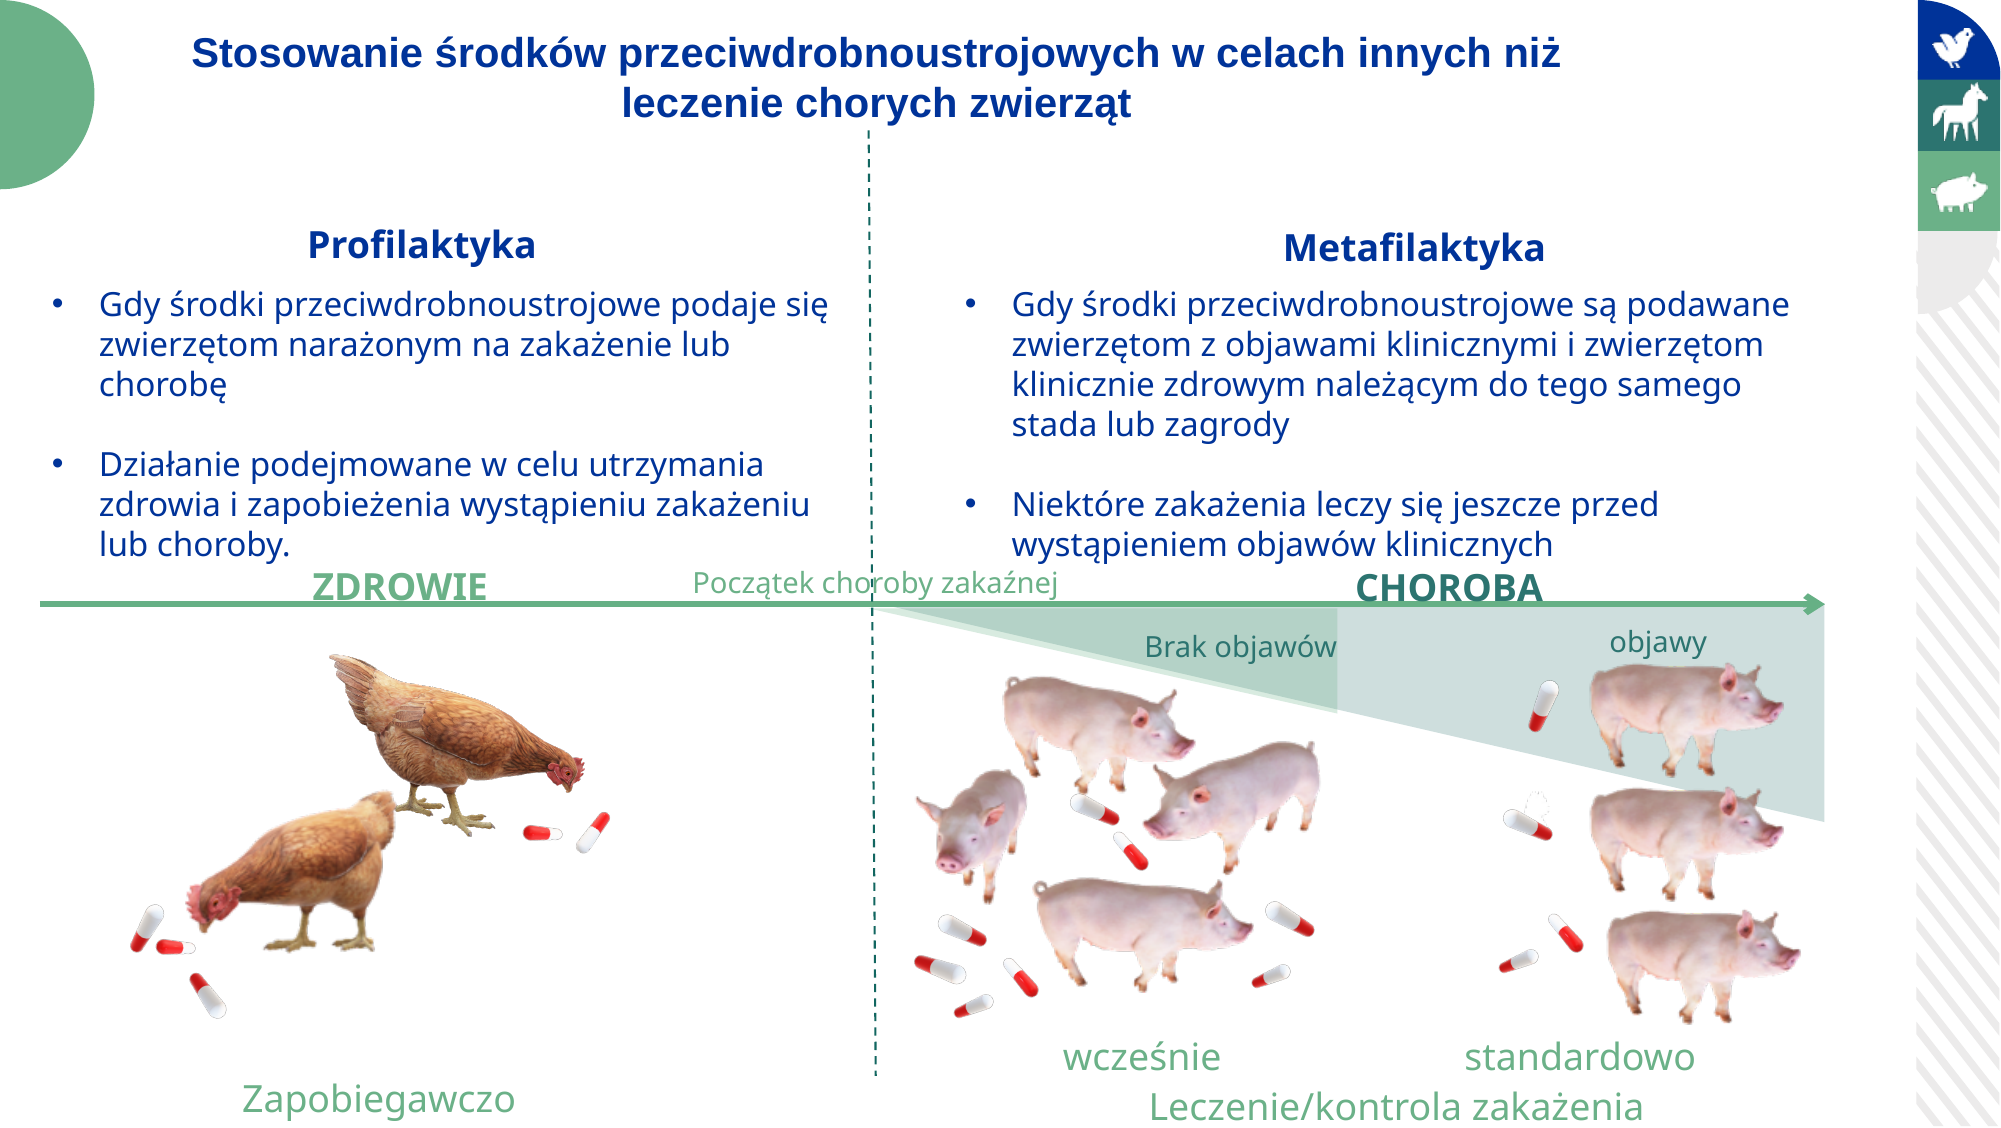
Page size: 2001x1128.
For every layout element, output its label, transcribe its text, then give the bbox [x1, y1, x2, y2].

text_box objawy [1379, 616, 1937, 667]
text_box standardowo [1210, 1025, 1950, 1087]
picture [1488, 947, 1542, 979]
text_box wcześnie [772, 1025, 1210, 1087]
text_box CHOROBA [1079, 556, 1819, 603]
text_box Zapobiegawczo [9, 1067, 749, 1128]
text_box [1791, 667, 1827, 825]
text_box Profilaktyka [62, 213, 802, 275]
text_box Początek choroby zakaźnej [506, 557, 863, 603]
text_box Leczenie/kontrola zakażenia [1027, 1075, 1767, 1128]
picture [898, 671, 1354, 1024]
text_box Gdy środki przeciwdrobnoustrojowe podaje się zwierzętom narażonym na zakażenie lub chorobę Działanie podejmowane w celu utrzymania zdrowia i zapobieżenia wystąpieniu zakażeniu lub choroby. [37, 276, 863, 557]
text_box ZDROWIE [30, 555, 770, 617]
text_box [868, 130, 876, 1077]
text_box Brak objawów [1093, 620, 1389, 672]
text_box [893, 616, 1340, 661]
text_box [1355, 667, 1548, 761]
text_box Metafilaktyka [1137, 216, 1692, 276]
picture [1932, 28, 1975, 68]
picture [1931, 172, 1988, 212]
picture [120, 640, 616, 968]
picture [1496, 654, 1804, 1031]
picture [1933, 82, 1988, 141]
text_box Początek choroby zakaźnej [880, 557, 1246, 603]
picture [169, 958, 240, 1025]
text_box Stosowanie środków przeciwdrobnoustrojowych w celach innych niż leczenie chorych zwierząt [134, 18, 1619, 95]
text_box Gdy środki przeciwdrobnoustrojowe są podawane zwierzętom z objawami klinicznymi i zwierzętom klinicznie zdrowym należącym do tego samego stada lub zagrody Niektóre zakażenia leczy się jeszcze przed wystąpieniem objawów klinicznych [949, 276, 1825, 564]
